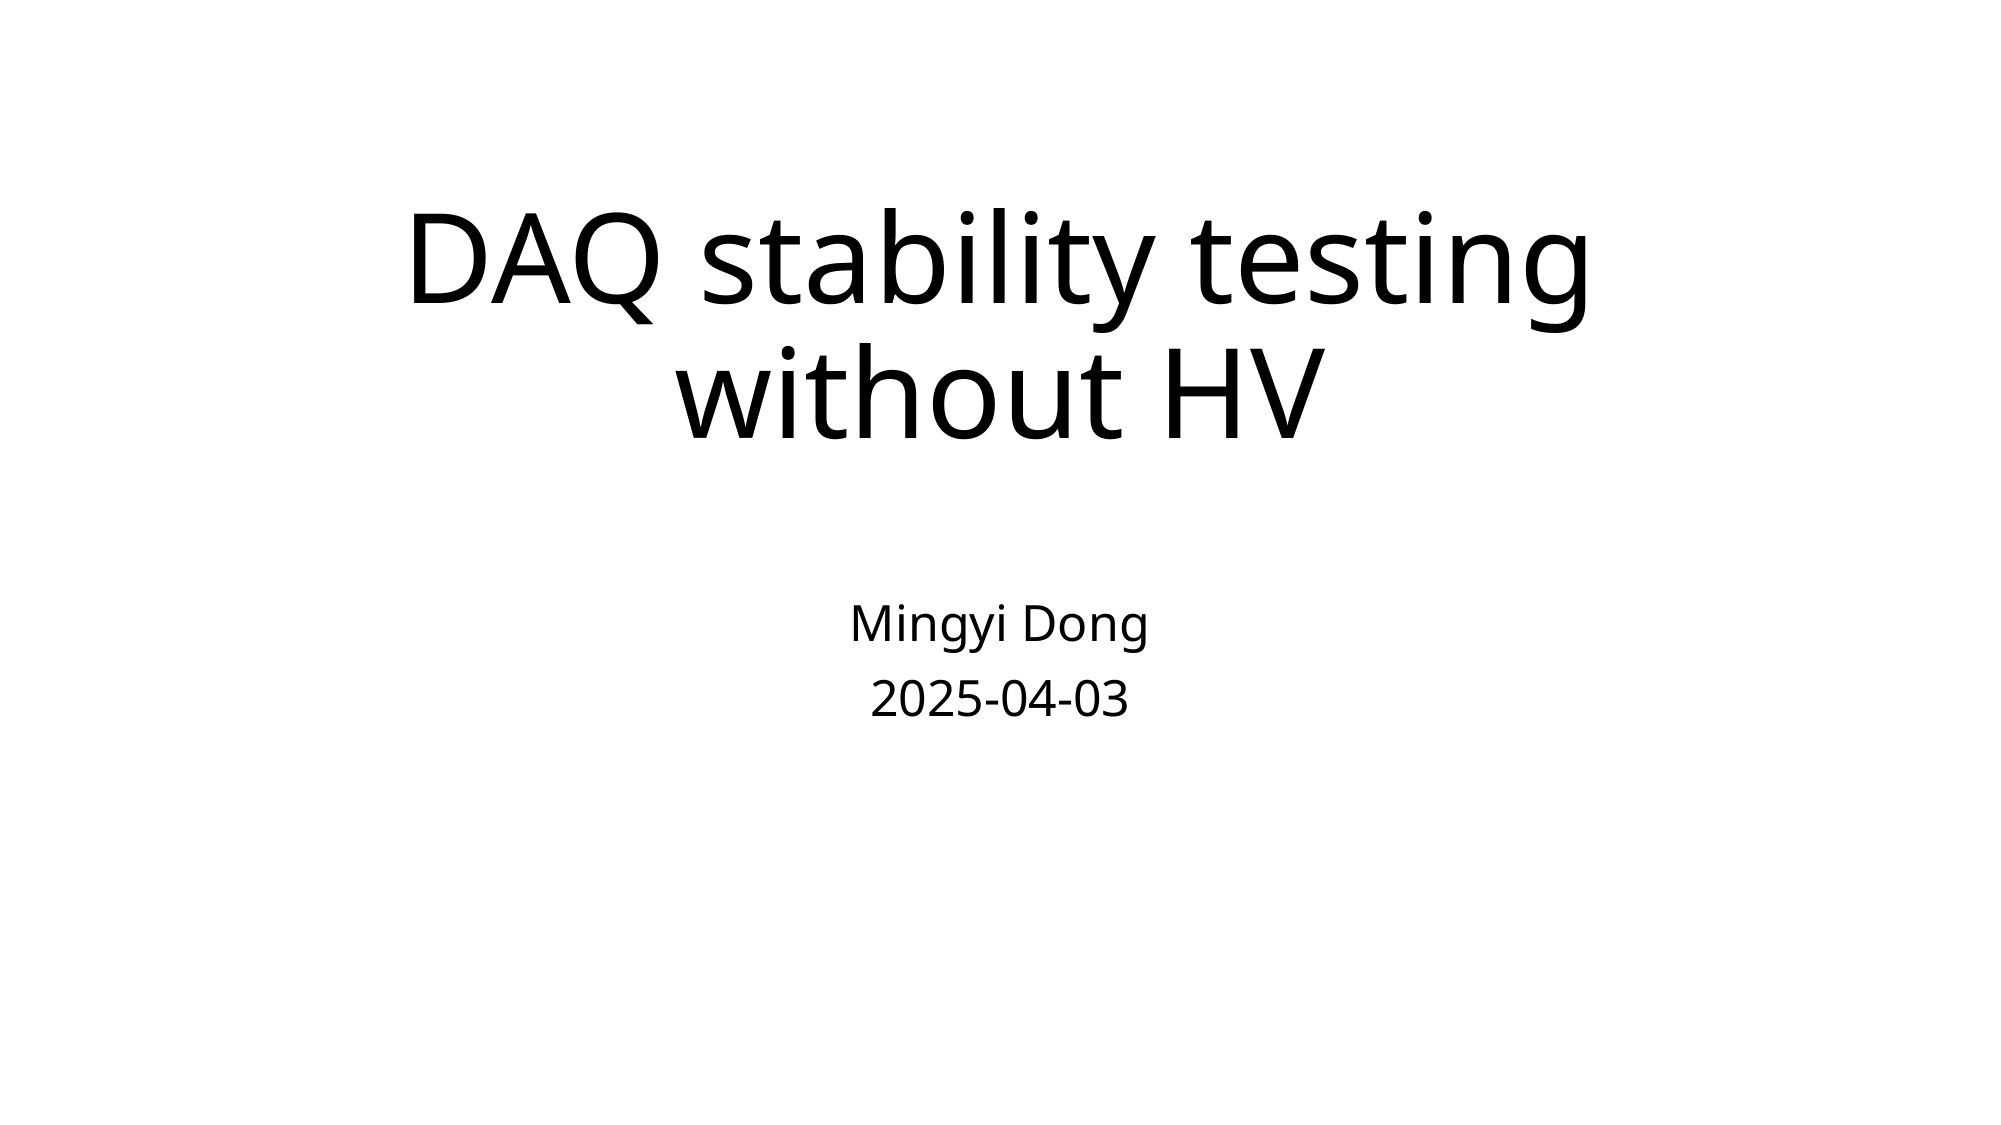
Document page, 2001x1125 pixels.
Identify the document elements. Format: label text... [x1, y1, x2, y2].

title DAQ stability testing without HV [249, 184, 1750, 474]
subtitle Mingyi Dong 2025-04-03 [249, 590, 1750, 863]
